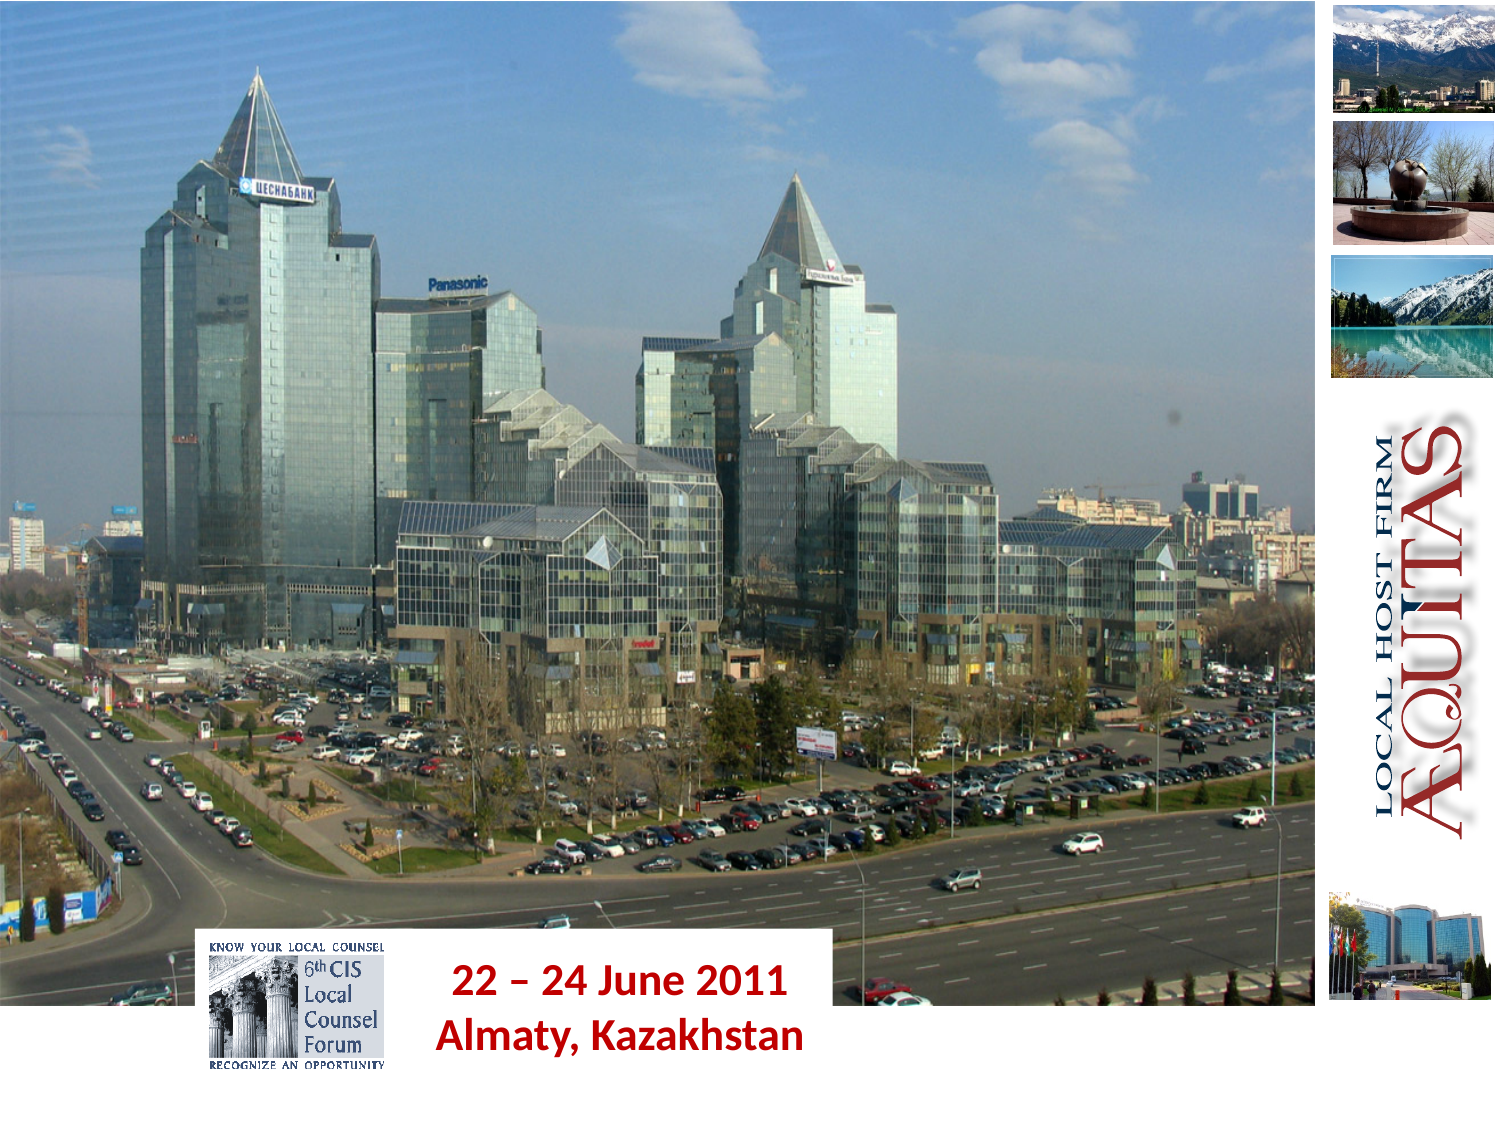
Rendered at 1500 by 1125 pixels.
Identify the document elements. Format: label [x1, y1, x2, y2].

picture [1375, 426, 1462, 840]
text_box [194, 928, 845, 1107]
picture [1328, 892, 1491, 1000]
picture [1332, 121, 1494, 245]
picture [1331, 255, 1493, 378]
picture [1333, 5, 1495, 114]
picture [0, 1, 1315, 1006]
